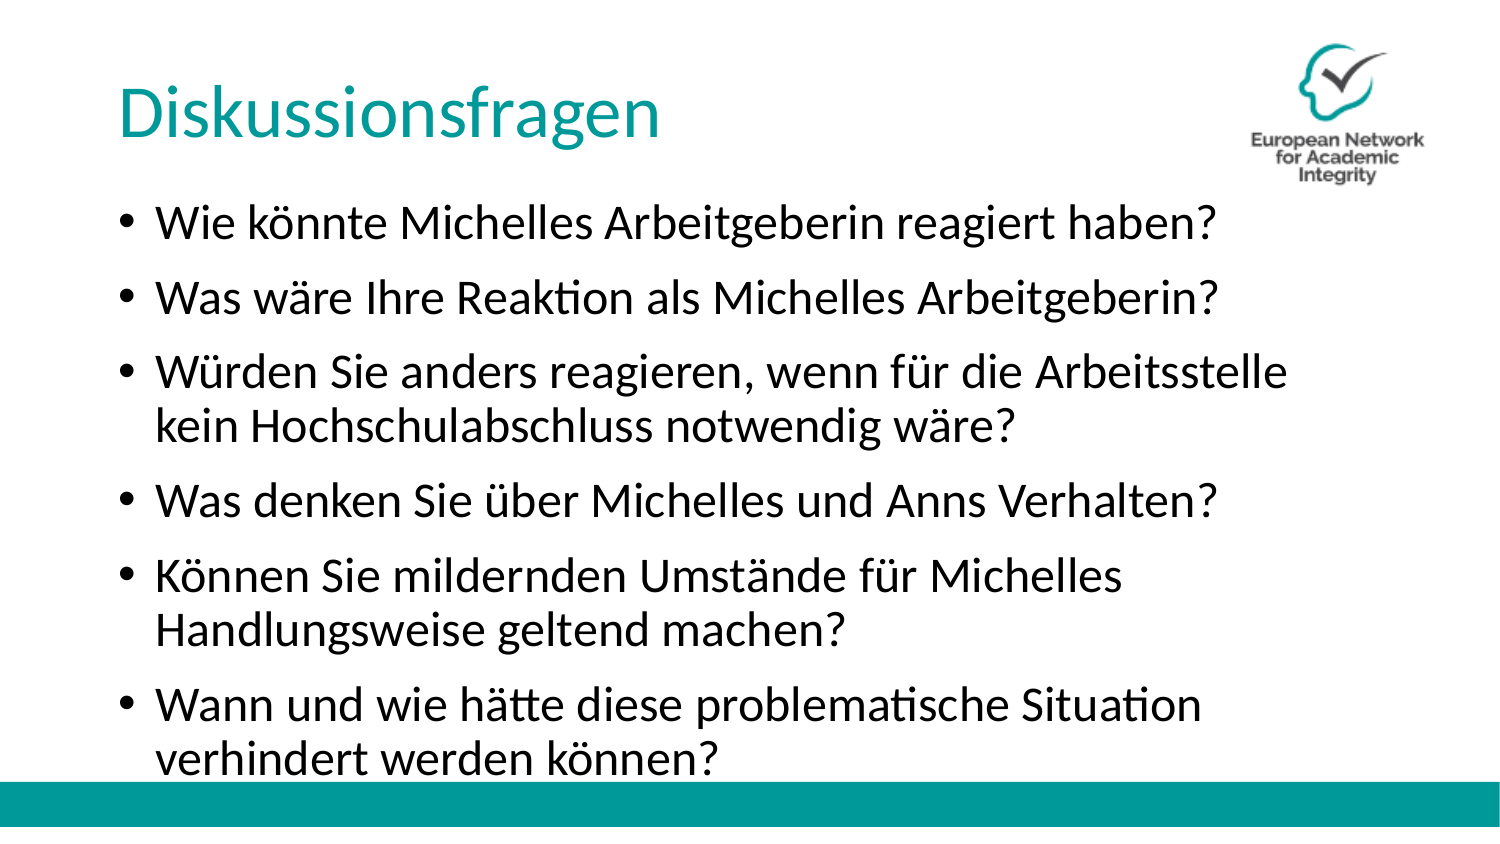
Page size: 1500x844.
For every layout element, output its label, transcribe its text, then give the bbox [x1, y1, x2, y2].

title Diskussionsfragen [103, 44, 1238, 182]
list Wie könnte Michelles Arbeitgeberin reagiert haben? Was wäre Ihre Reaktion als Michelles Arbeitgeberin? Würden Sie anders reagieren, wenn für die Arbeitsstelle kein Hochschulabschluss notwendig wäre? Was denken Sie über Michelles und Anns Verhalten? Können Sie mildernden Umstände für Michelles Handlungsweise geltend machen? Wann und wie hätte diese problematische Situation verhindert werden können? [103, 188, 1397, 760]
picture [1220, 14, 1457, 216]
